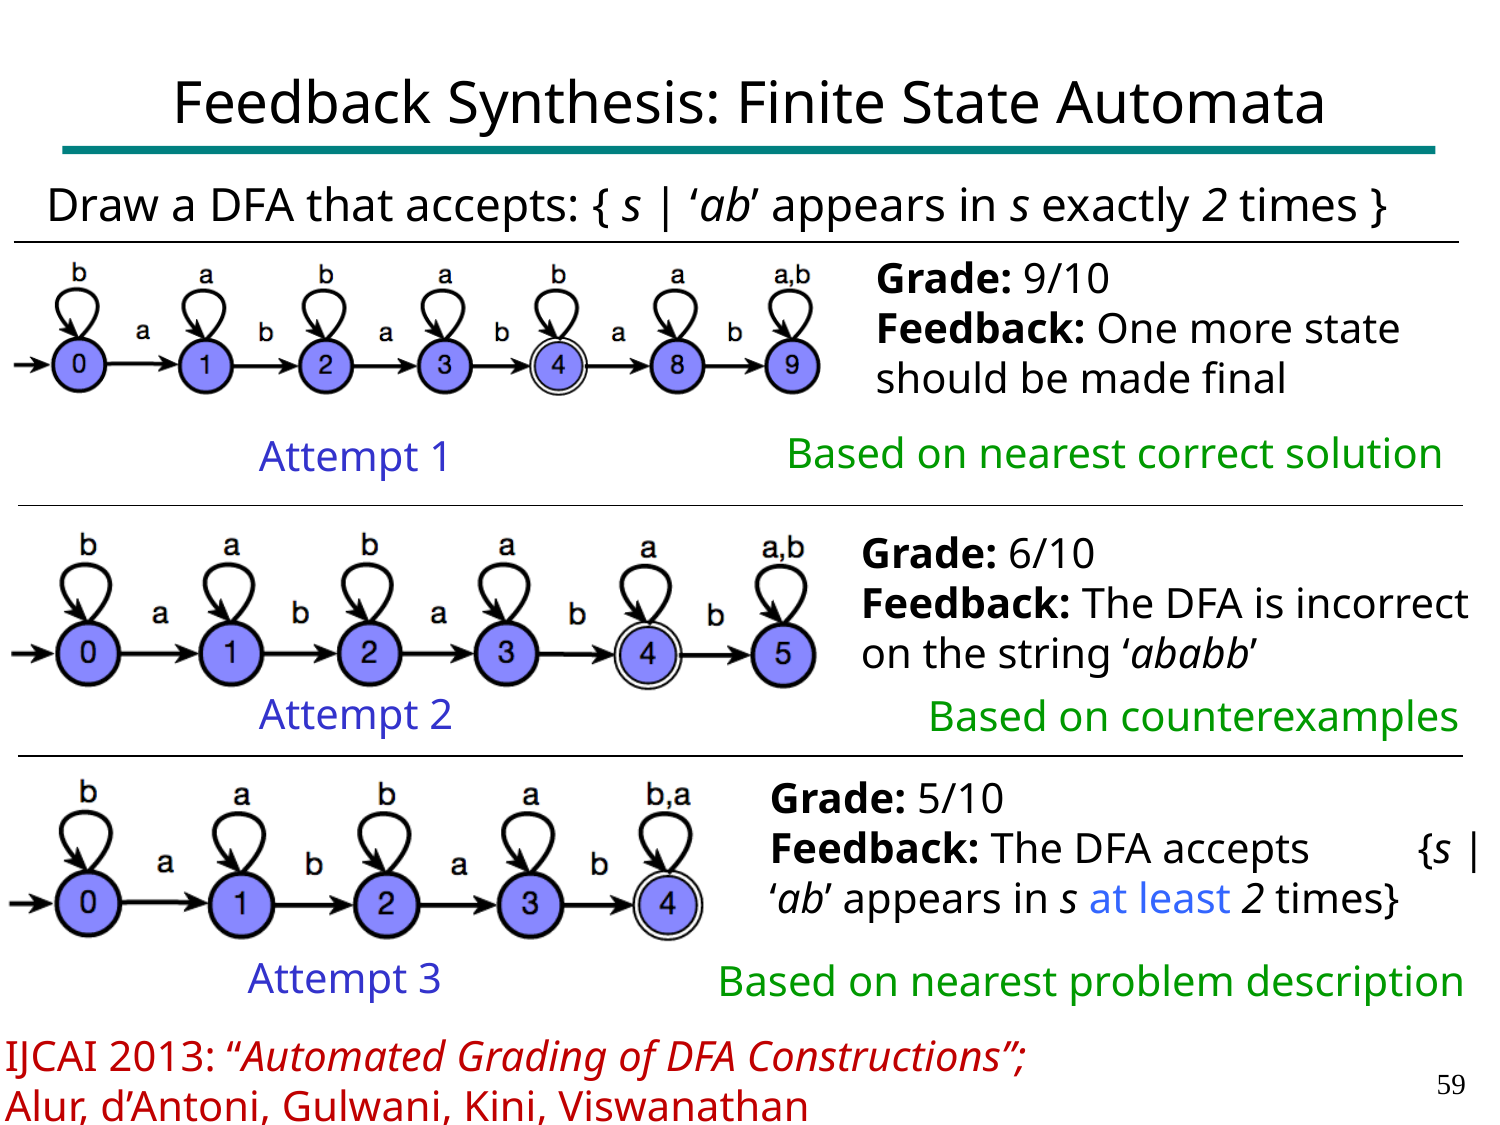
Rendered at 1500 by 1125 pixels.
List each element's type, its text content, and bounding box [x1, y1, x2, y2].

picture [9, 528, 822, 694]
text_box Draw a DFA that accepts: { s | ‘ab’ appears in s exactly 2 times } [31, 167, 1463, 238]
text_box Attempt 1 [244, 422, 490, 487]
text_box Grade: 5/10 Feedback: The DFA accepts {s | ‘ab’ appears in s at least 2 times} [754, 764, 1500, 930]
title Feedback Synthesis: Finite State Automata [112, 49, 1388, 151]
slide_number 58 [1257, 1057, 1482, 1121]
text_box Based on counterexamples [913, 682, 1481, 748]
picture [5, 772, 706, 945]
text_box Grade: 9/10 Feedback: One more state should be made final [860, 251, 1435, 410]
text_box Attempt 2 [244, 702, 490, 746]
text_box Grade: 6/10 Feedback: The DFA is incorrect on the string ‘ababb’ [846, 519, 1485, 684]
text_box Based on nearest problem description [702, 947, 1482, 1013]
text_box IJCAI 2013: “Automated Grading of DFA Constructions”; Alur, d’Antoni, Gulwani, Kini, Viswanathan [0, 1021, 1257, 1125]
picture [9, 255, 822, 399]
text_box Attempt 3 [232, 953, 479, 1009]
text_box Based on nearest correct solution [771, 418, 1500, 484]
